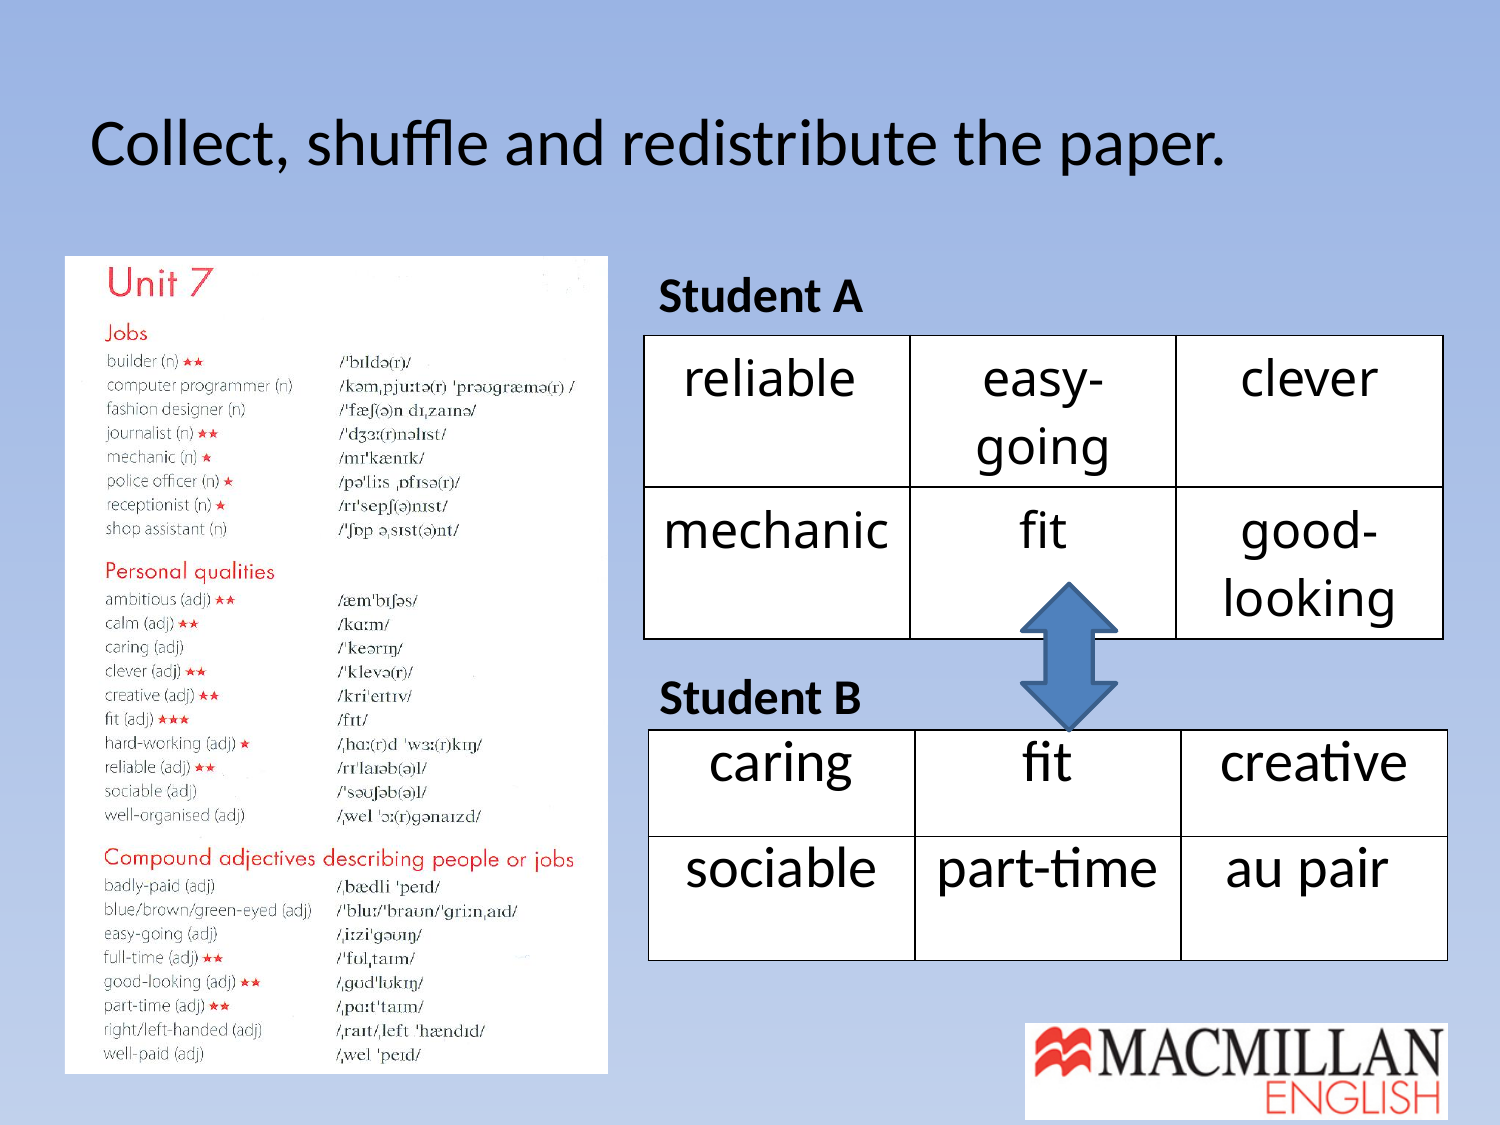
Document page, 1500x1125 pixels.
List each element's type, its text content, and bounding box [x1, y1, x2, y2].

table_header caring [649, 732, 914, 836]
table_cell mechanic [645, 488, 909, 638]
text_box Student A [643, 255, 1058, 331]
text_box [1019, 581, 1119, 733]
text_box Student B [644, 656, 1059, 732]
table_header reliable [645, 336, 909, 486]
table_header creative [1182, 731, 1447, 836]
table_header fit [916, 731, 1180, 836]
table_cell sociable [649, 837, 914, 960]
table_cell part-time [916, 837, 1180, 960]
table_cell fit [911, 488, 1175, 638]
table_cell au pair [1182, 837, 1447, 960]
picture [1024, 1022, 1448, 1120]
table_header clever [1177, 336, 1442, 486]
picture [64, 255, 609, 1074]
title Collect, shuffle and redistribute the paper. [75, 45, 1425, 233]
table_cell good-looking [1177, 488, 1442, 638]
table_header easy-going [911, 336, 1175, 486]
